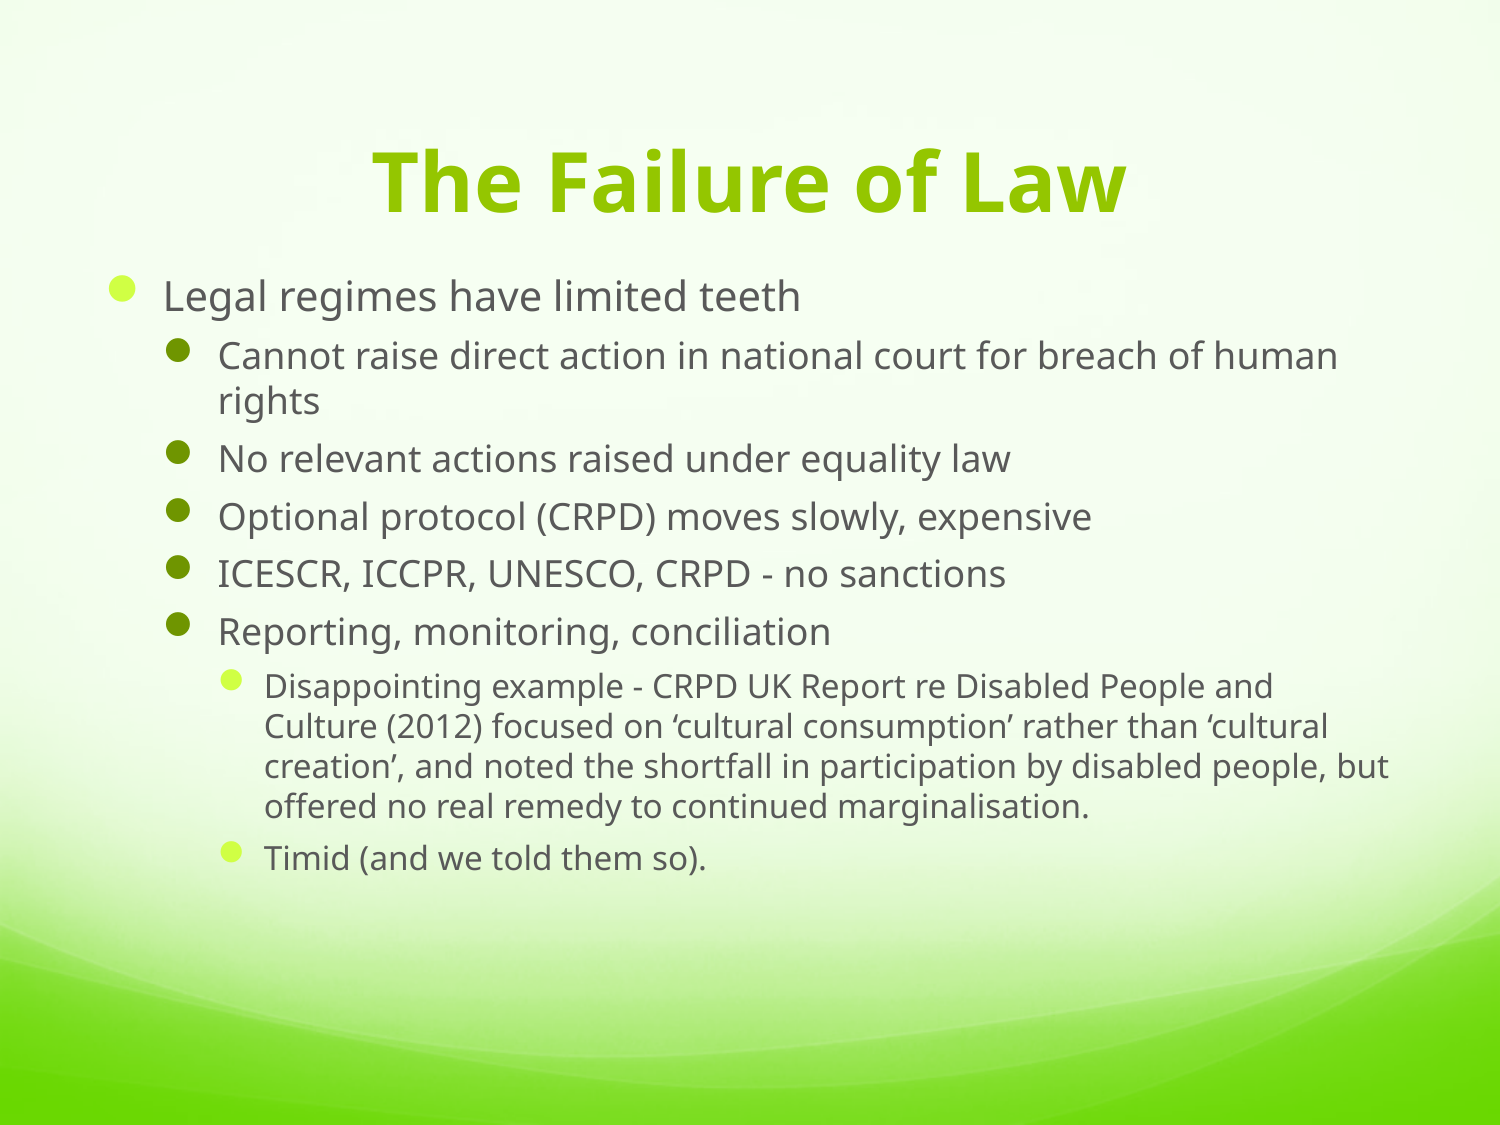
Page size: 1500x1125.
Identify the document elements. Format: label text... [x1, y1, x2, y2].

title The Failure of Law [90, 17, 1410, 237]
list Legal regimes have limited teeth Cannot raise direct action in national court for breach of human rights No relevant actions raised under equality law Optional protocol (CRPD) moves slowly, expensive ICESCR, ICCPR, UNESCO, CRPD - no sanctions Reporting, monitoring, conciliation Disappointing example - CRPD UK Report re Disabled People and Culture (2012) focused on ‘cultural consumption’ rather than ‘cultural creation’, and noted the shortfall in participation by disabled people, but offered no real remedy to continued marginalisation. Timid (and we told them so). [90, 262, 1410, 975]
